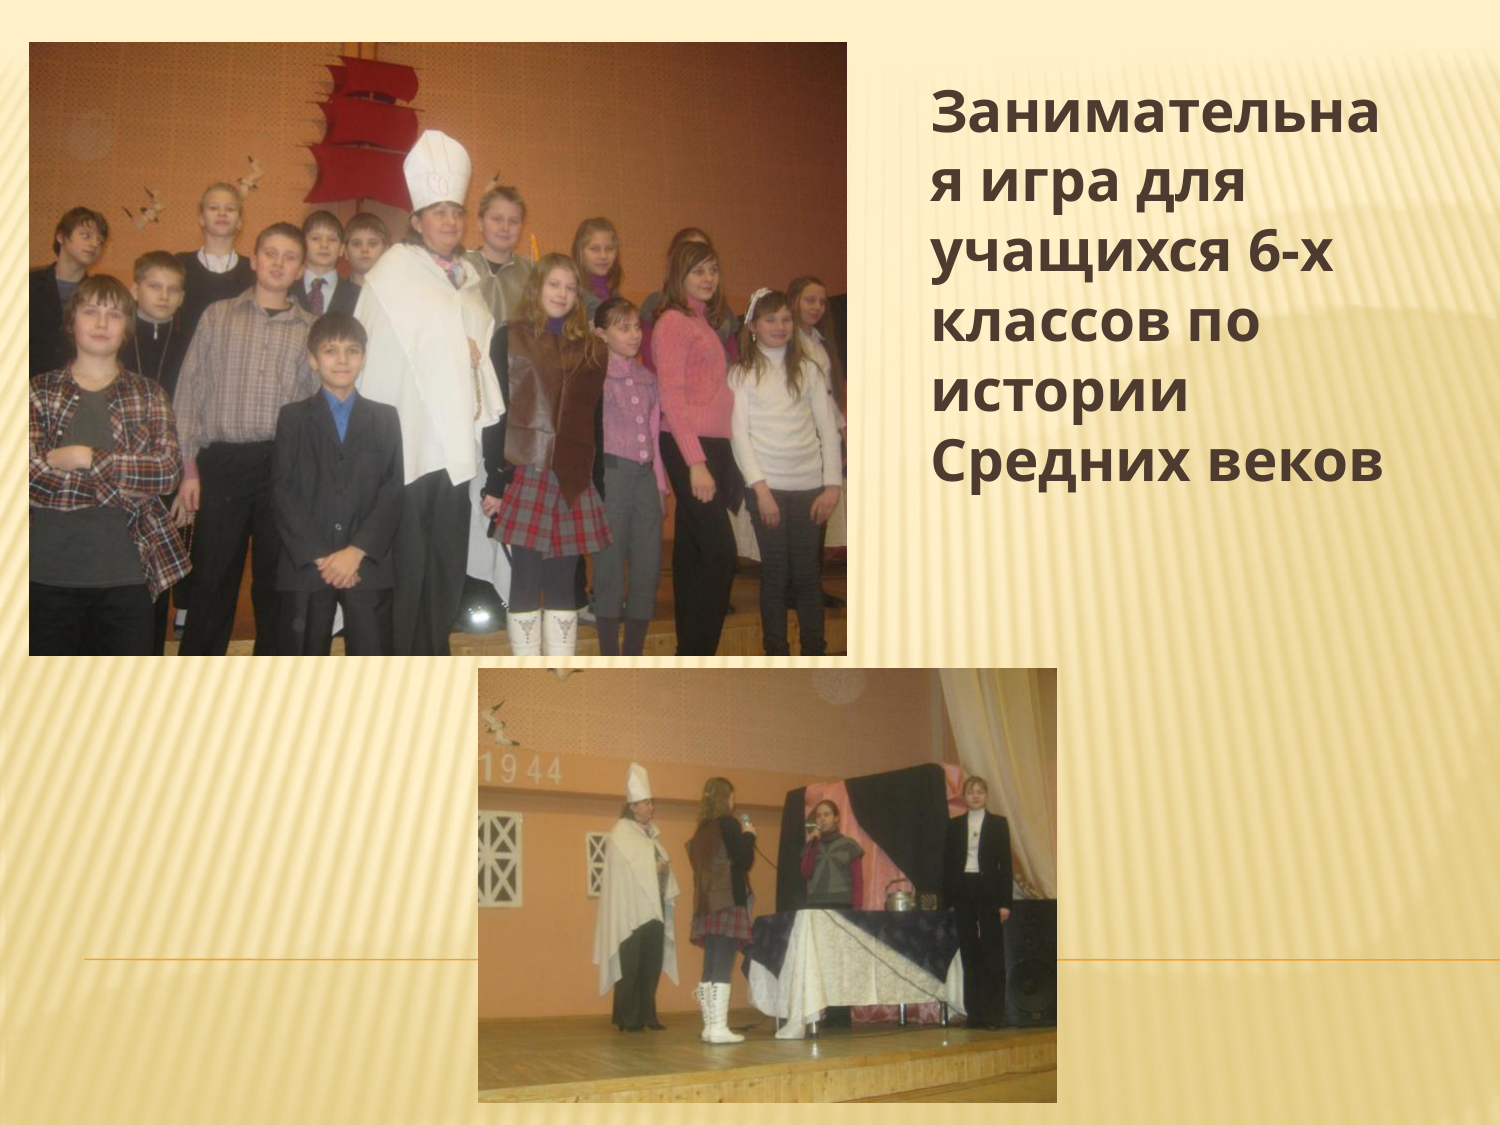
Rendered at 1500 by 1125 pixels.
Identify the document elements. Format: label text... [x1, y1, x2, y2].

picture [29, 42, 847, 656]
list Занимательная игра для учащихся 6-х классов по истории Средних веков [915, 66, 1409, 598]
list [477, 668, 1057, 1103]
